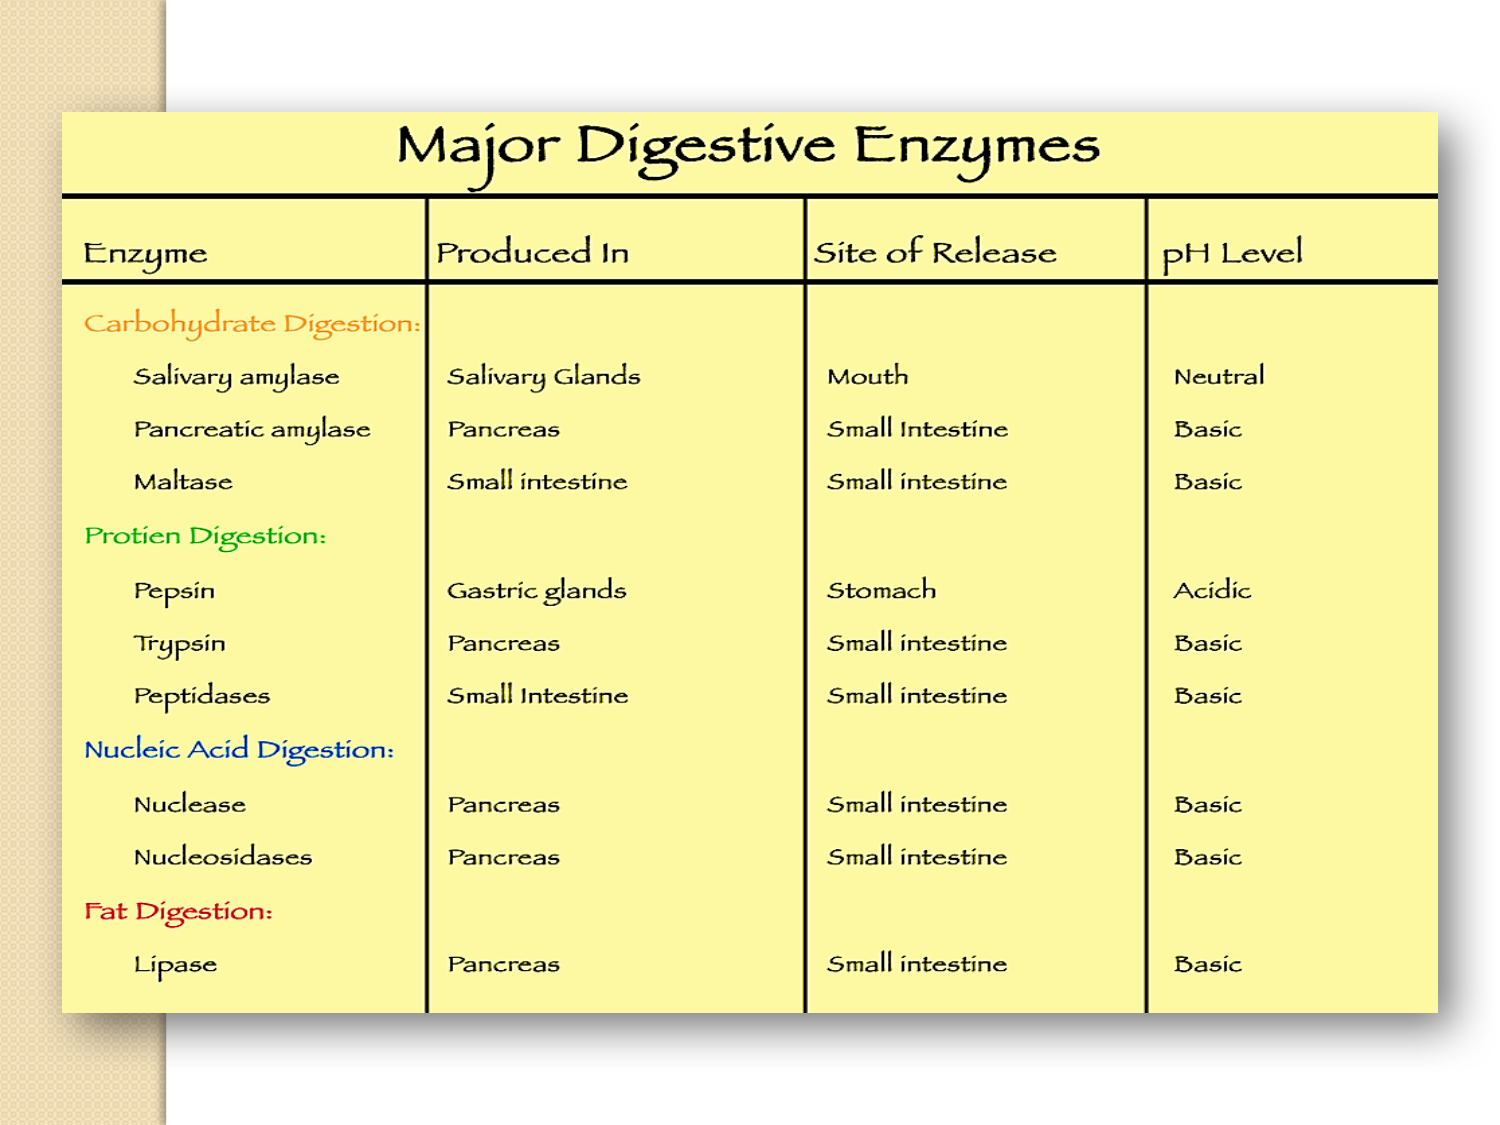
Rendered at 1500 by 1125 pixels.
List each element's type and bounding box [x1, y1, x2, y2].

picture [62, 111, 1438, 1014]
